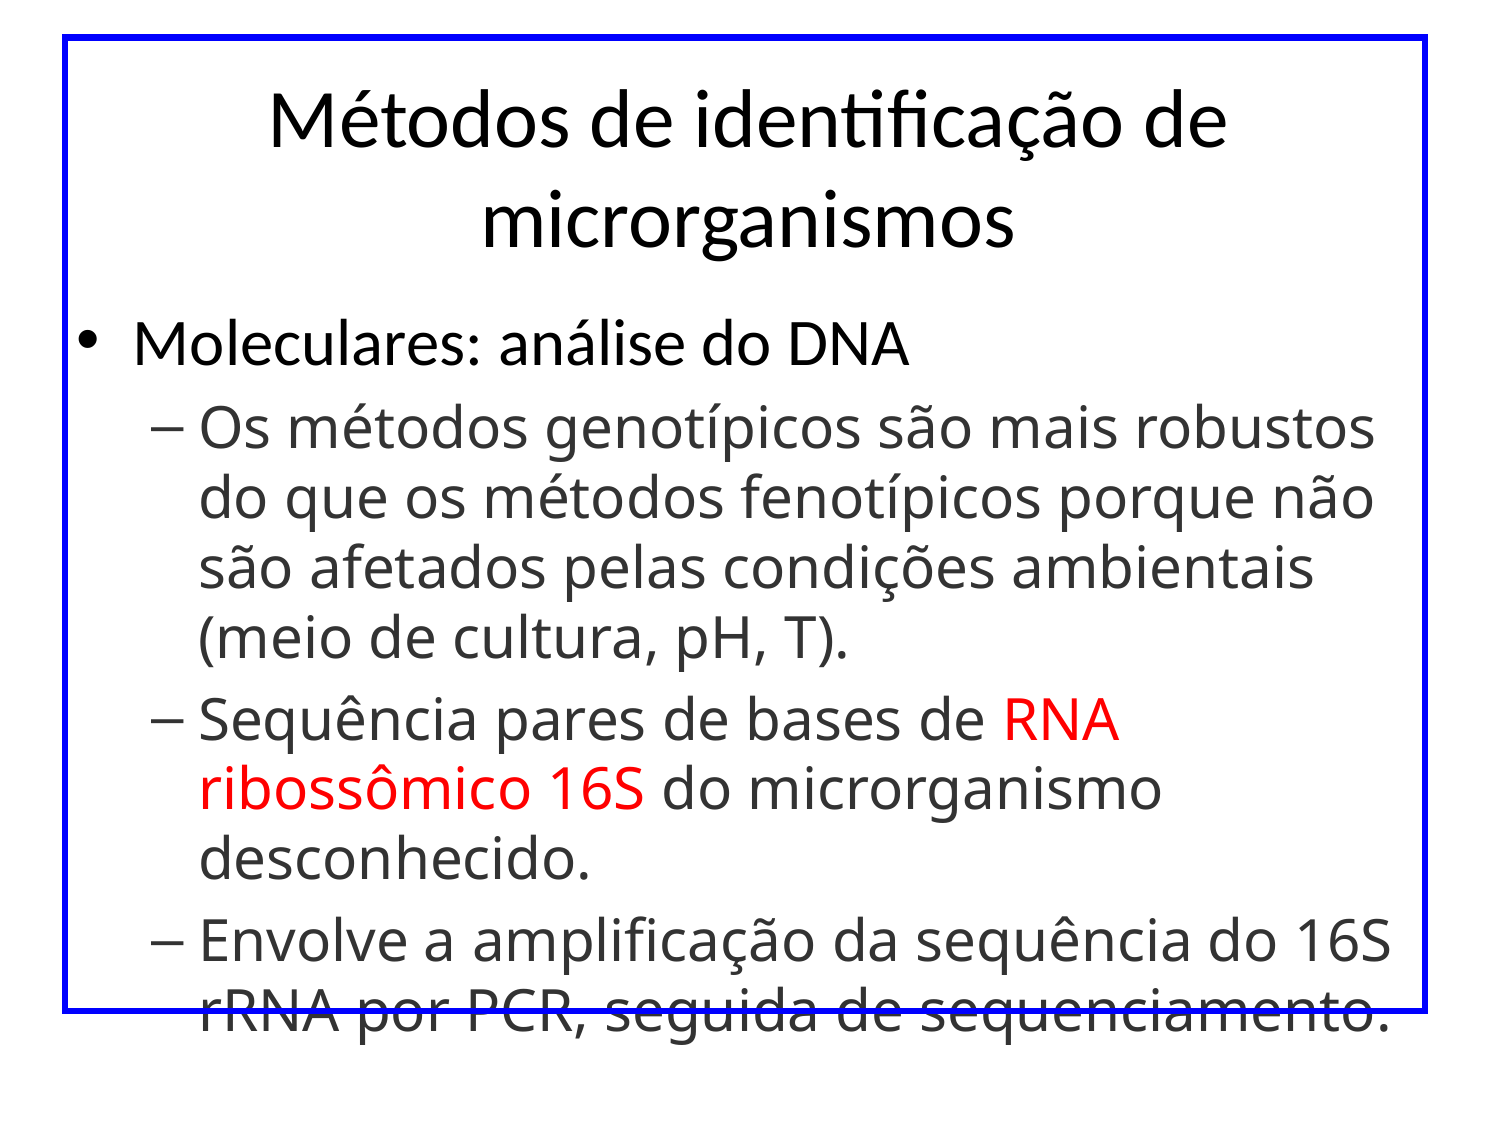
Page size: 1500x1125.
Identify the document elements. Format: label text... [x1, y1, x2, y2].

text_box [64, 37, 1425, 1012]
list Moleculares: análise do DNA Os métodos genotípicos são mais robustos do que os métodos fenotípicos porque não são afetados pelas condições ambientais (meio de cultura, pH, T). Sequência pares de bases de RNA ribossômico 16S do microrganismo desconhecido. Envolve a amplificação da sequência do 16S rRNA por PCR, seguida de sequenciamento. [61, 290, 1459, 1034]
